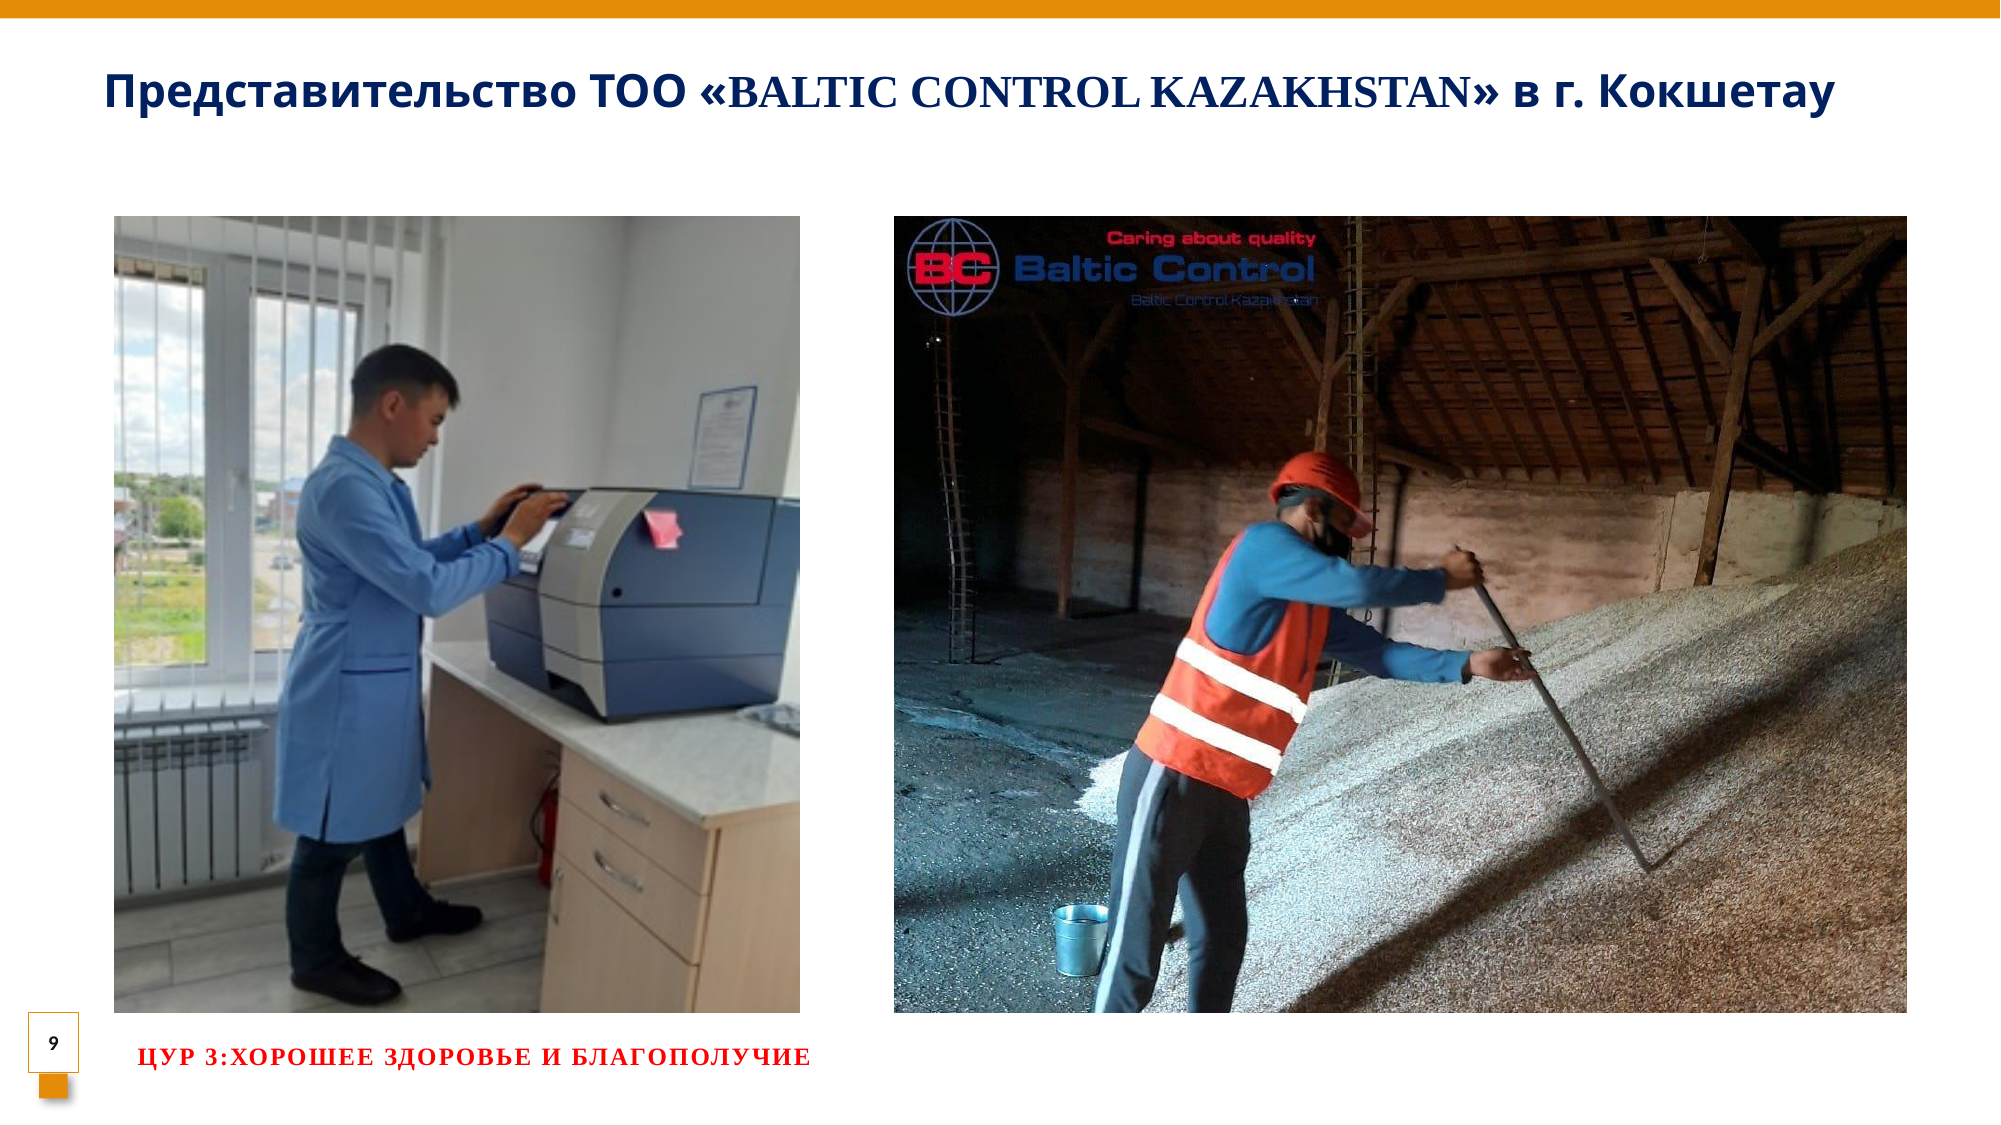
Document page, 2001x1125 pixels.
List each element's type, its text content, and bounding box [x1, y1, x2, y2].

picture [113, 215, 800, 1013]
picture [894, 215, 1907, 1013]
text_box Цур 3:хорошее здоровье и благополучие [28, 964, 921, 1125]
text_box Представительство ТОО «BALTIC CONTROL KAZAKHSTAN» в г. Кокшетау [88, 54, 1912, 171]
